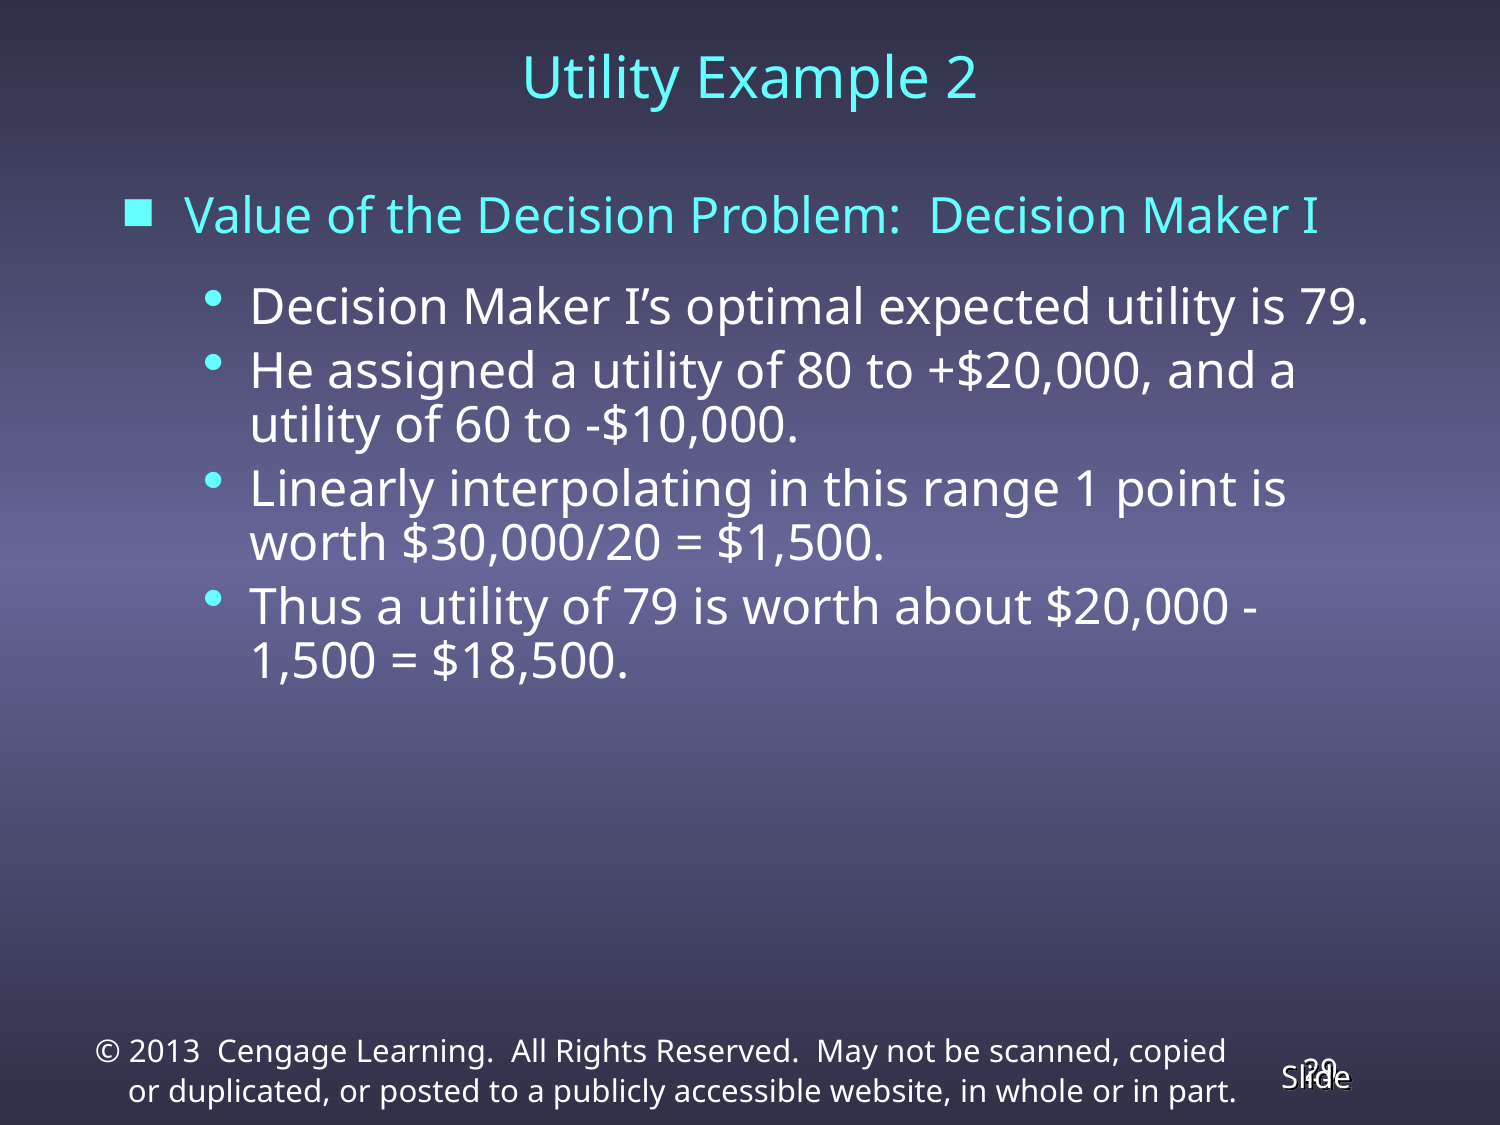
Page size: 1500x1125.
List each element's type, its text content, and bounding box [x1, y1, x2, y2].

list Value of the Decision Problem: Decision Maker I Decision Maker I’s optimal expected utility is 79. He assigned a utility of 80 to +$20,000, and a utility of 60 to -$10,000. Linearly interpolating in this range 1 point is worth $30,000/20 = $1,500. Thus a utility of 79 is worth about $20,000 - 1,500 = $18,500. [112, 183, 1407, 717]
title Utility Example 2 [112, 8, 1388, 143]
